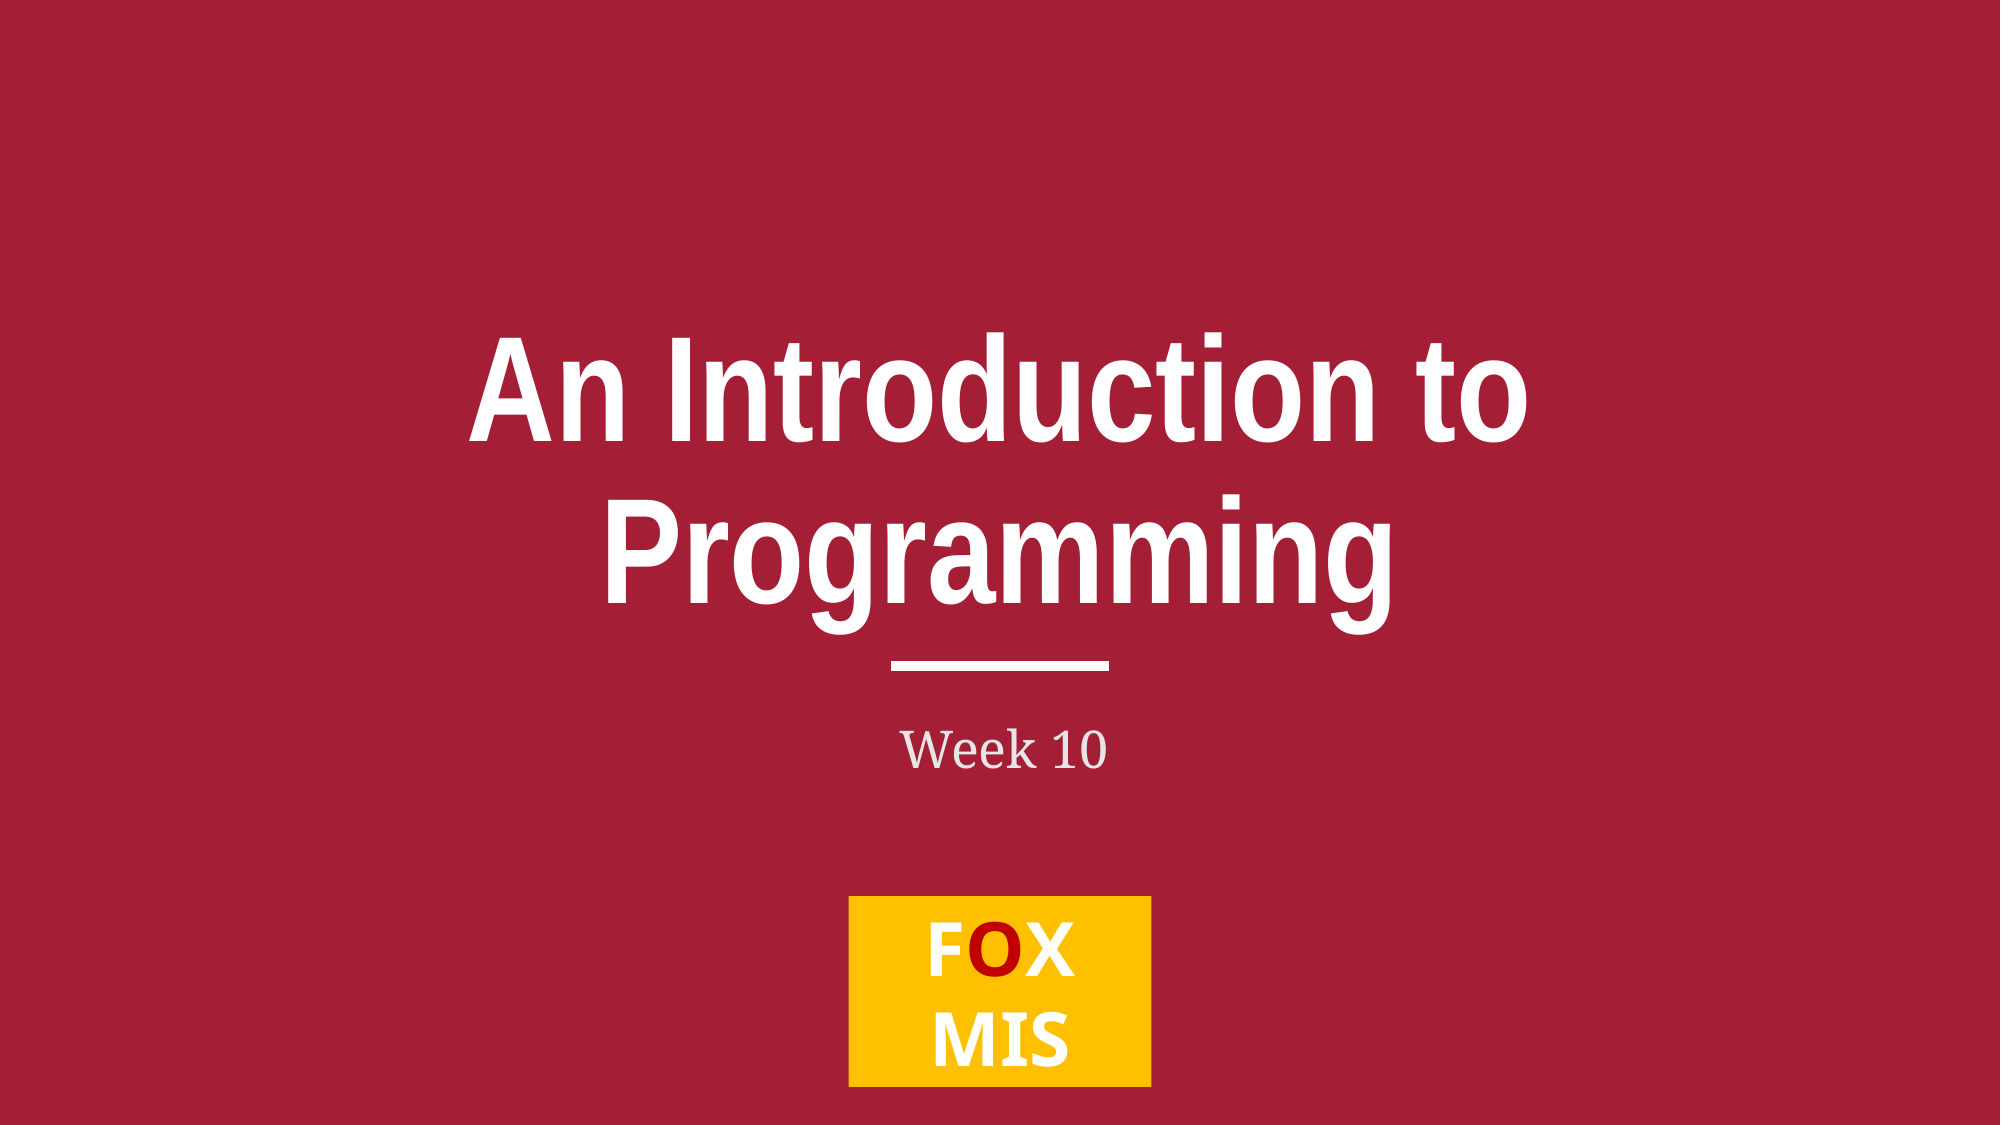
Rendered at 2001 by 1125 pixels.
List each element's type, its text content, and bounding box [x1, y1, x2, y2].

title An Introduction to Programming [99, 384, 1901, 644]
text_box FOX MIS [846, 894, 1154, 1089]
subtitle Week 10 [99, 716, 1901, 853]
